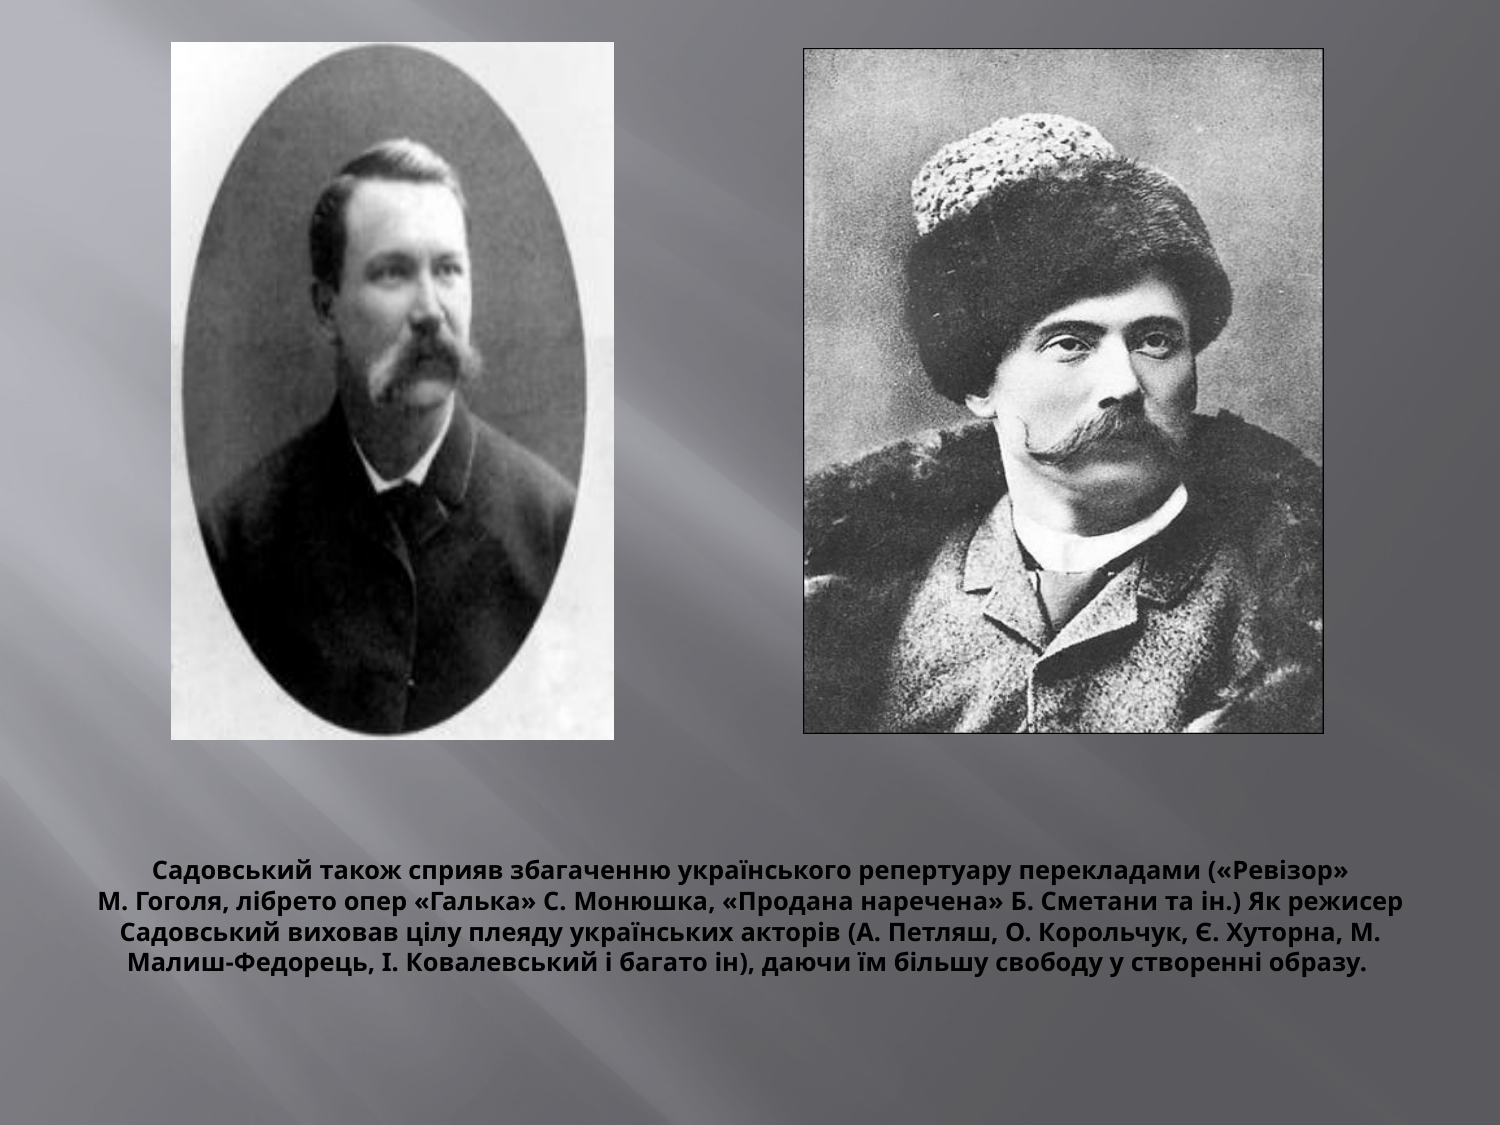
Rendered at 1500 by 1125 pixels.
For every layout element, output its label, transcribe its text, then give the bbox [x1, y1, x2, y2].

title Садовський також сприяв збагаченню українського репертуару перекладами («Ревізор» М. Гоголя, лібрето опер «Галька» С. Монюшка, «Продана наречена» Б. Сметани та ін.) Як режисер Садовський виховав цілу плеяду українських акторів (А. Петляш, О. Корольчук, Є. Хуторна, М. Малиш-Федорець, І. Ковалевський і багато ін), даючи їм більшу свободу у створенні образу. [76, 775, 1427, 1058]
picture [803, 48, 1324, 734]
picture [170, 42, 614, 740]
